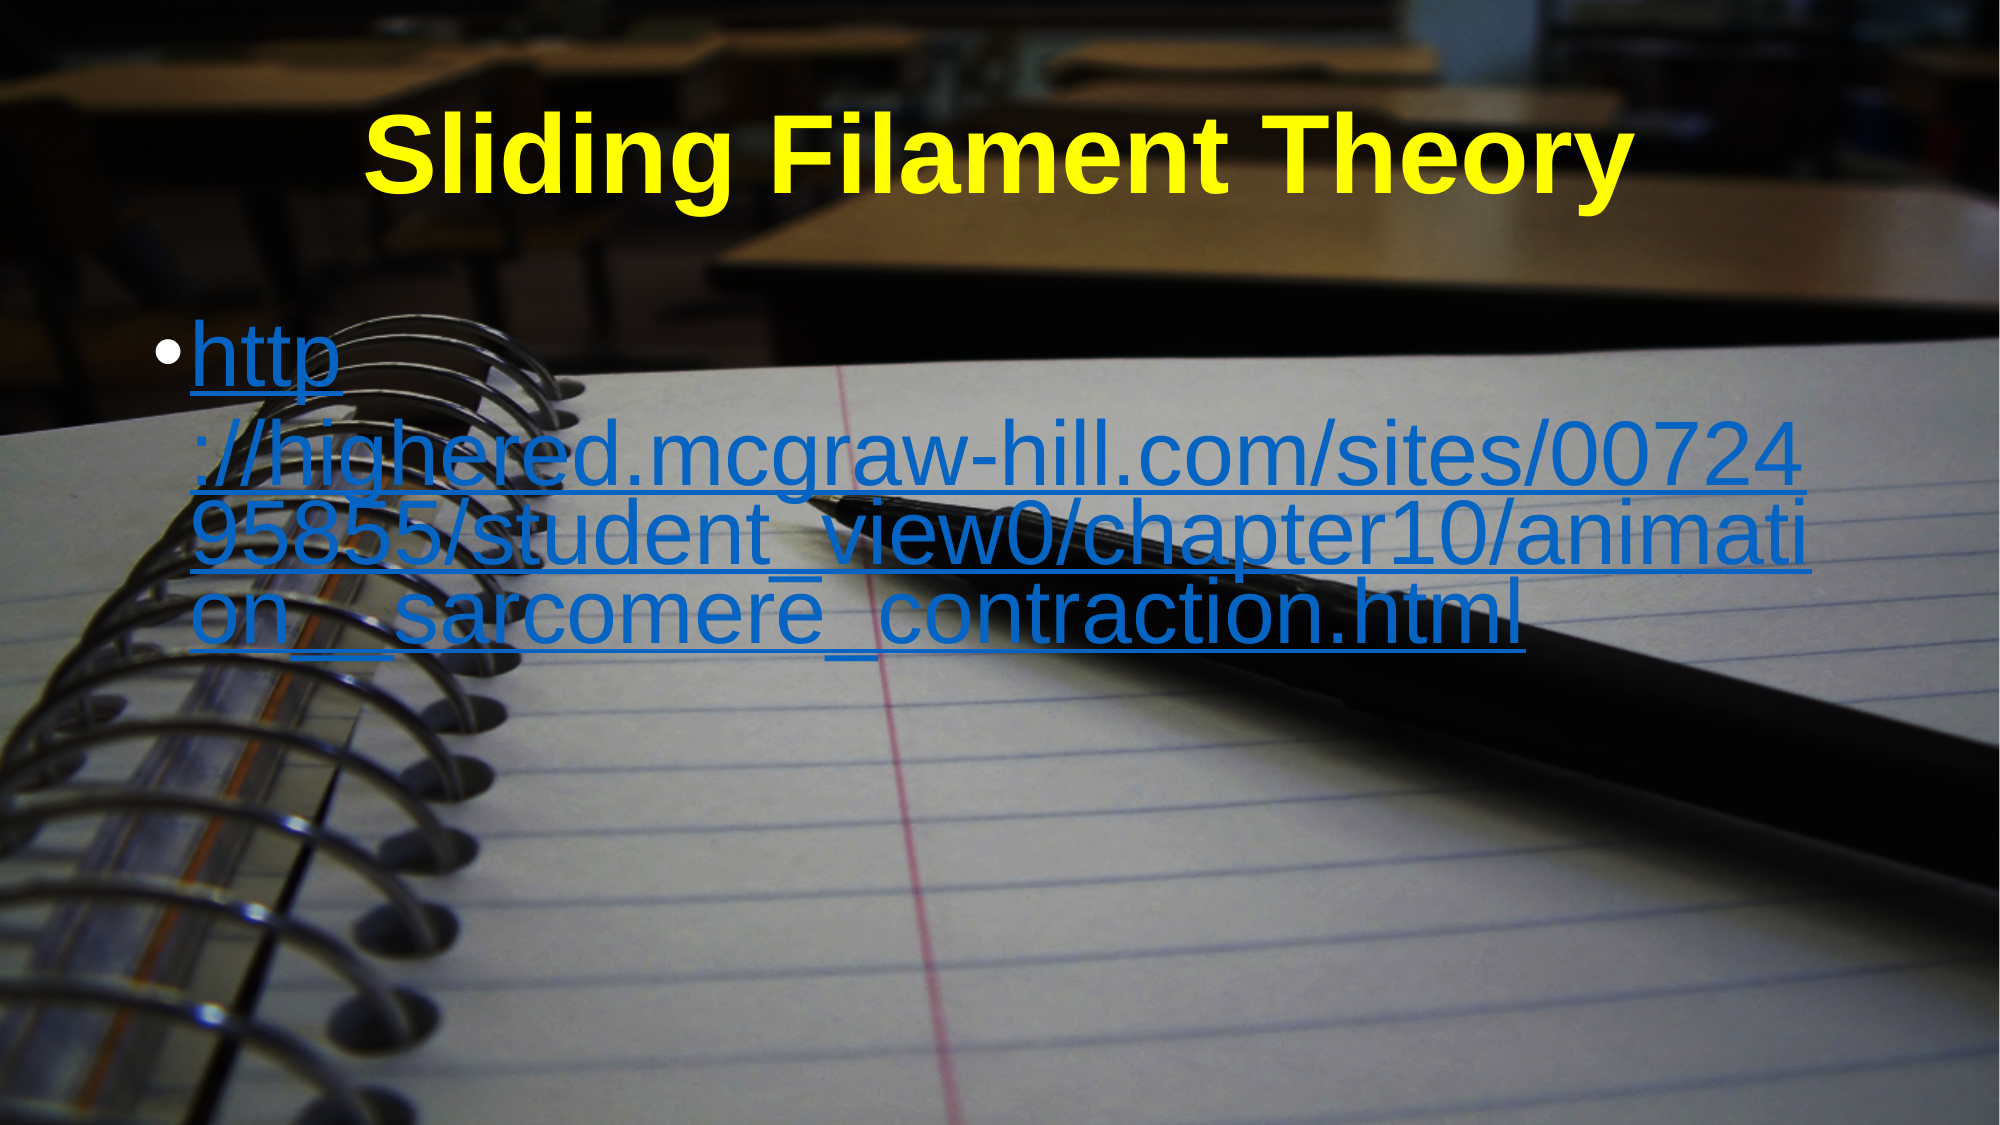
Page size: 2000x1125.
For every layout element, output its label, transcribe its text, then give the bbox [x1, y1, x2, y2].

picture [0, 0, 2000, 1125]
list http://highered.mcgraw-hill.com/sites/0072495855/student_view0/chapter10/animation__sarcomere_contraction.html [137, 299, 1862, 1014]
title Sliding Filament Theory [137, 59, 1862, 237]
